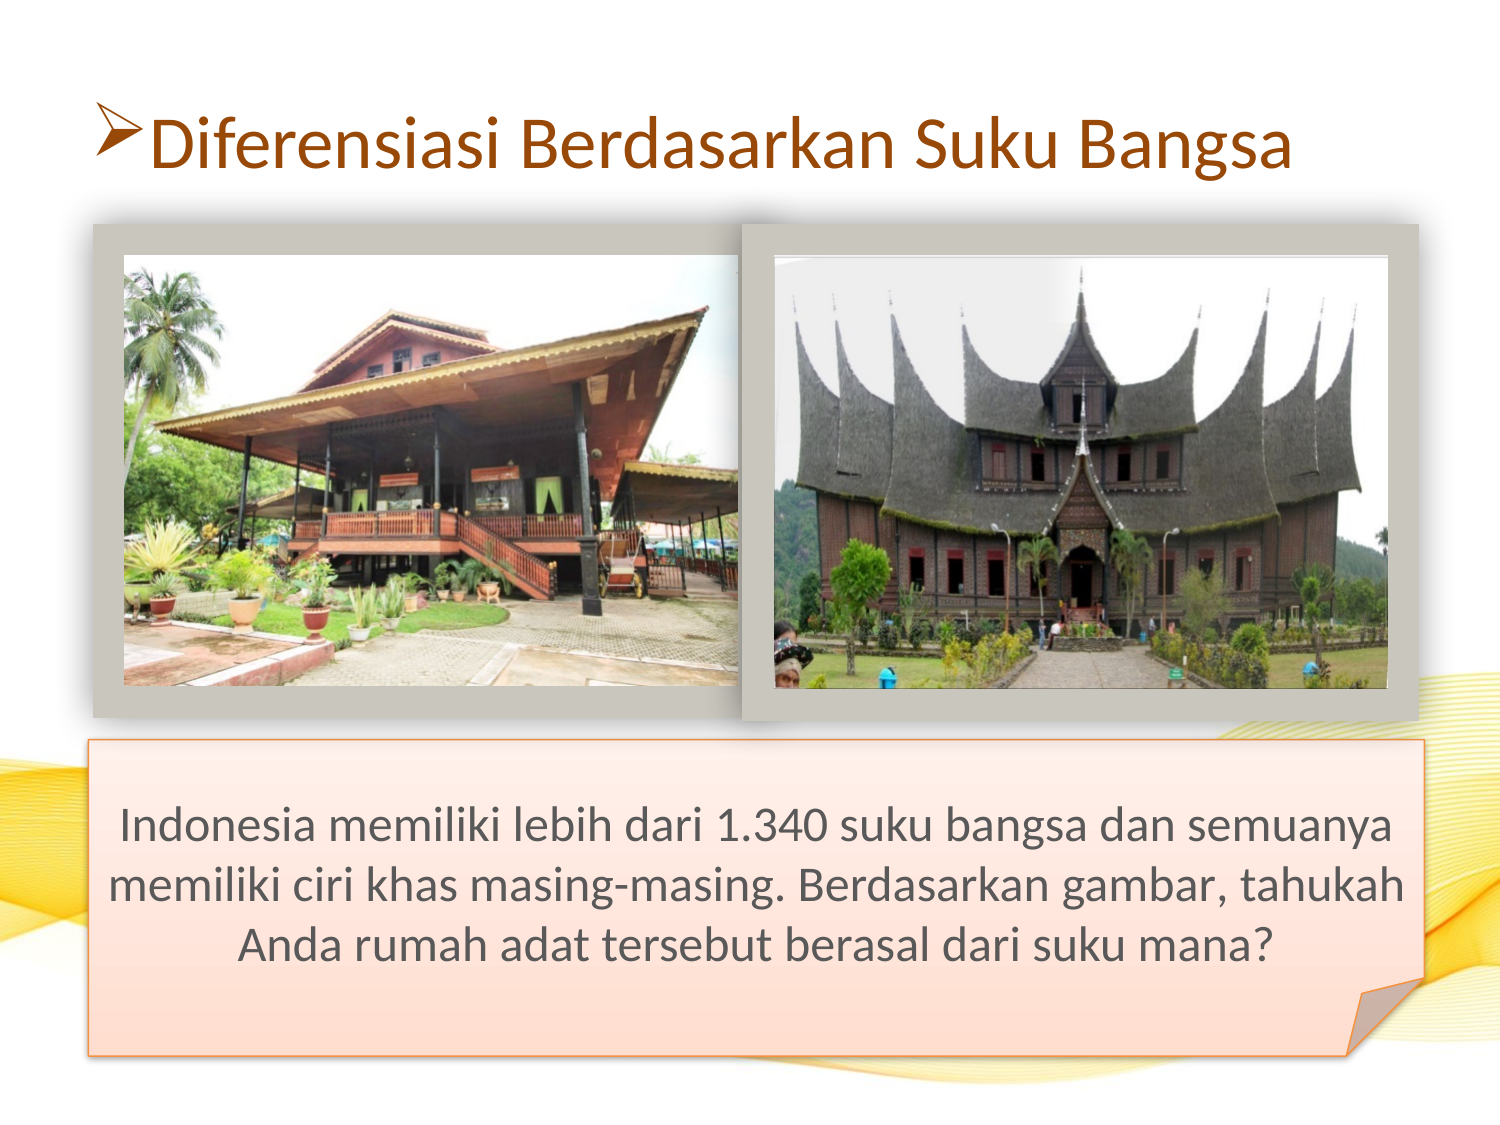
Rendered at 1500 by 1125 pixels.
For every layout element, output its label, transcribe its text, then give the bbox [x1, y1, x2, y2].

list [123, 255, 739, 687]
picture [0, 656, 1500, 1125]
title Diferensiasi Berdasarkan Suku Bangsa [75, 45, 1425, 218]
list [773, 255, 1388, 690]
